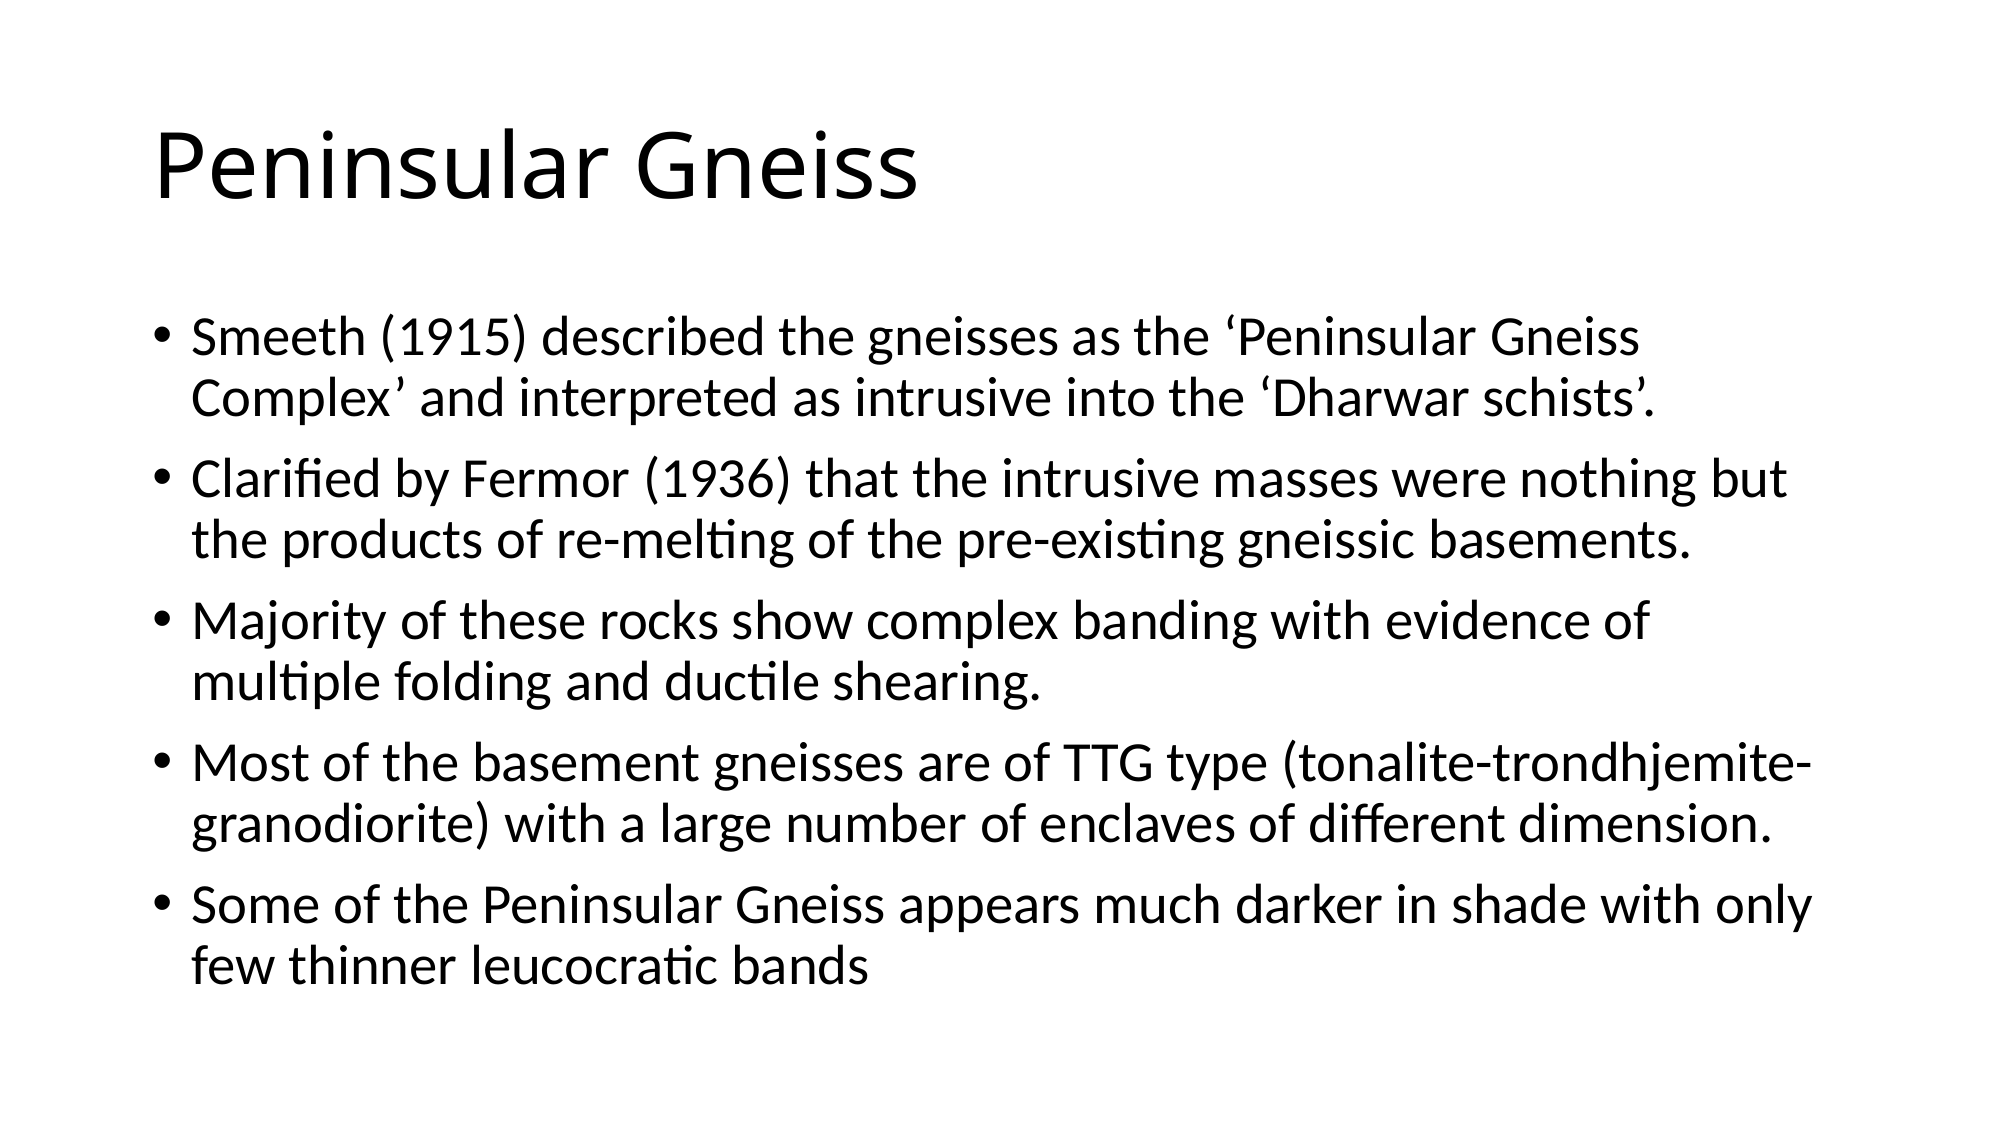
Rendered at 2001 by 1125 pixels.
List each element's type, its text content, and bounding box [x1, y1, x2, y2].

list Smeeth (1915) described the gneisses as the ‘Peninsular Gneiss Complex’ and interpreted as intrusive into the ‘Dharwar schists’. Clarified by Fermor (1936) that the intrusive masses were nothing but the products of re-melting of the pre-existing gneissic basements. Majority of these rocks show complex banding with evidence of multiple folding and ductile shearing. Most of the basement gneisses are of TTG type (tonalite-trondhjemite-granodiorite) with a large number of enclaves of different dimension. Some of the Peninsular Gneiss appears much darker in shade with only few thinner leucocratic bands [137, 299, 1863, 1014]
title Peninsular Gneiss [137, 59, 1863, 278]
